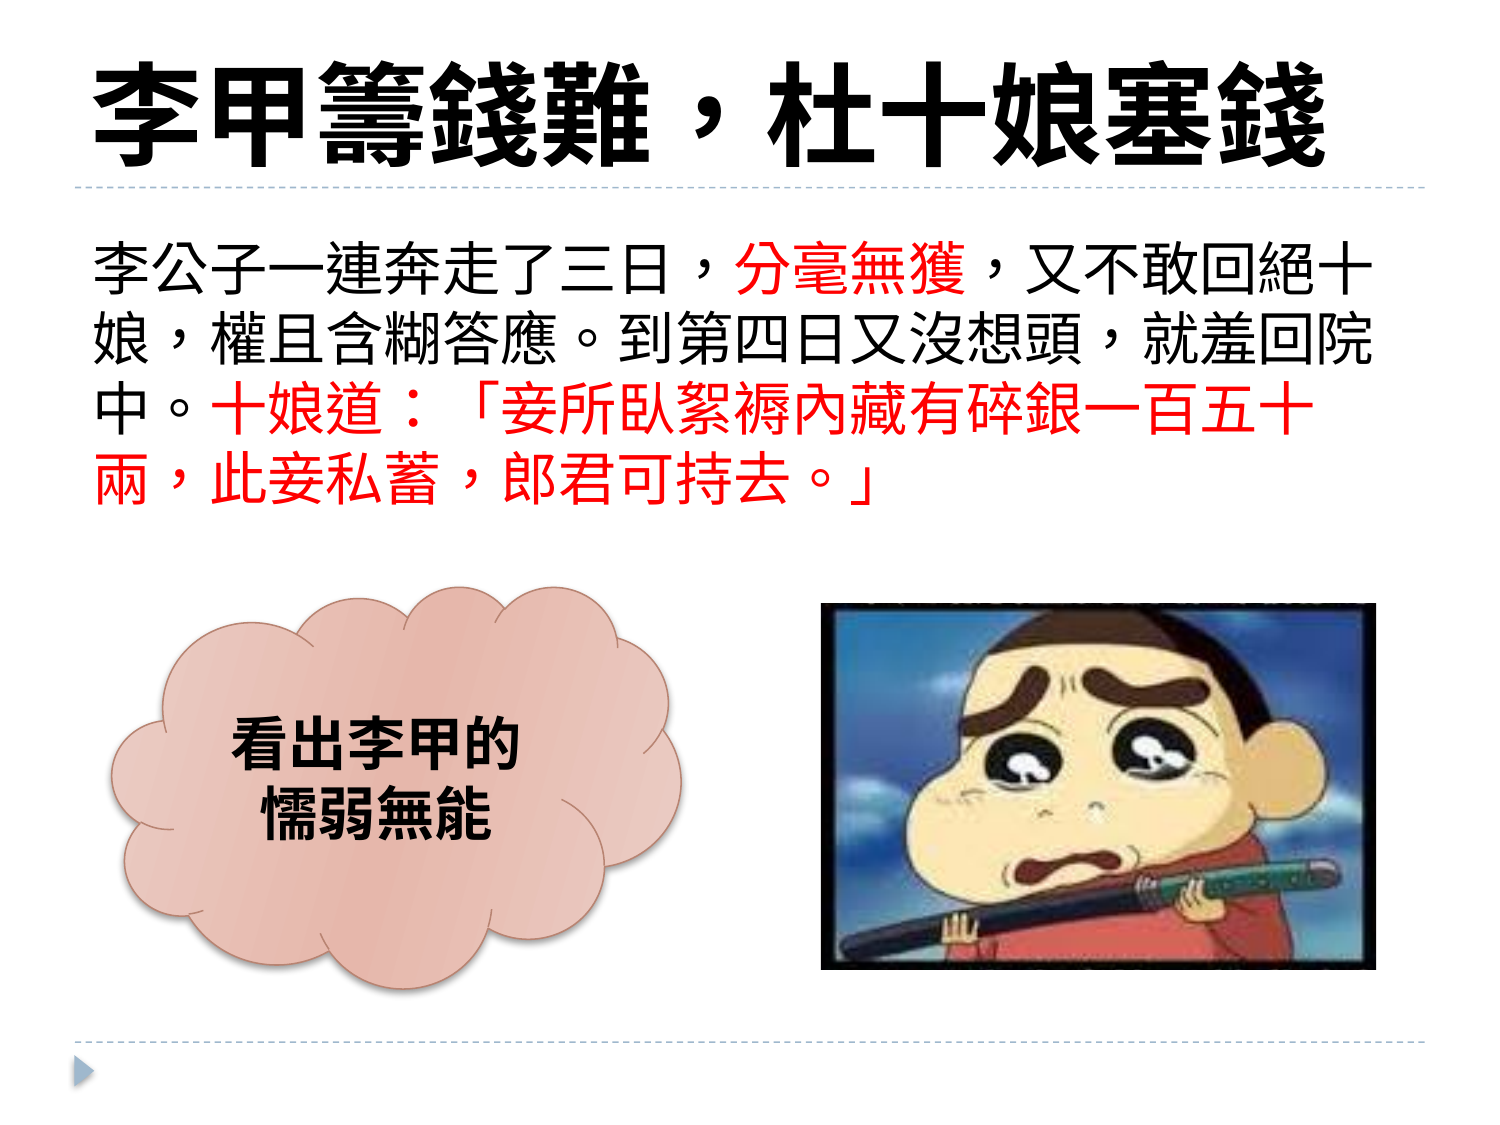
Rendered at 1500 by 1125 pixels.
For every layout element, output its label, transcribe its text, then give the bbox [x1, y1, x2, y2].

text_box 李公子一連奔走了三日，分毫無獲，又不敢回絕十娘，權且含糊答應。到第四日又沒想頭，就羞回院中。十娘道：「妾所臥絮褥內藏有碎銀一百五十兩，此妾私蓄，郎君可持去。」 [78, 224, 1428, 520]
text_box 看出李甲的懦弱無能 [110, 586, 682, 990]
picture [820, 603, 1377, 971]
title 李甲籌錢難，杜十娘塞錢 [74, 24, 1426, 188]
